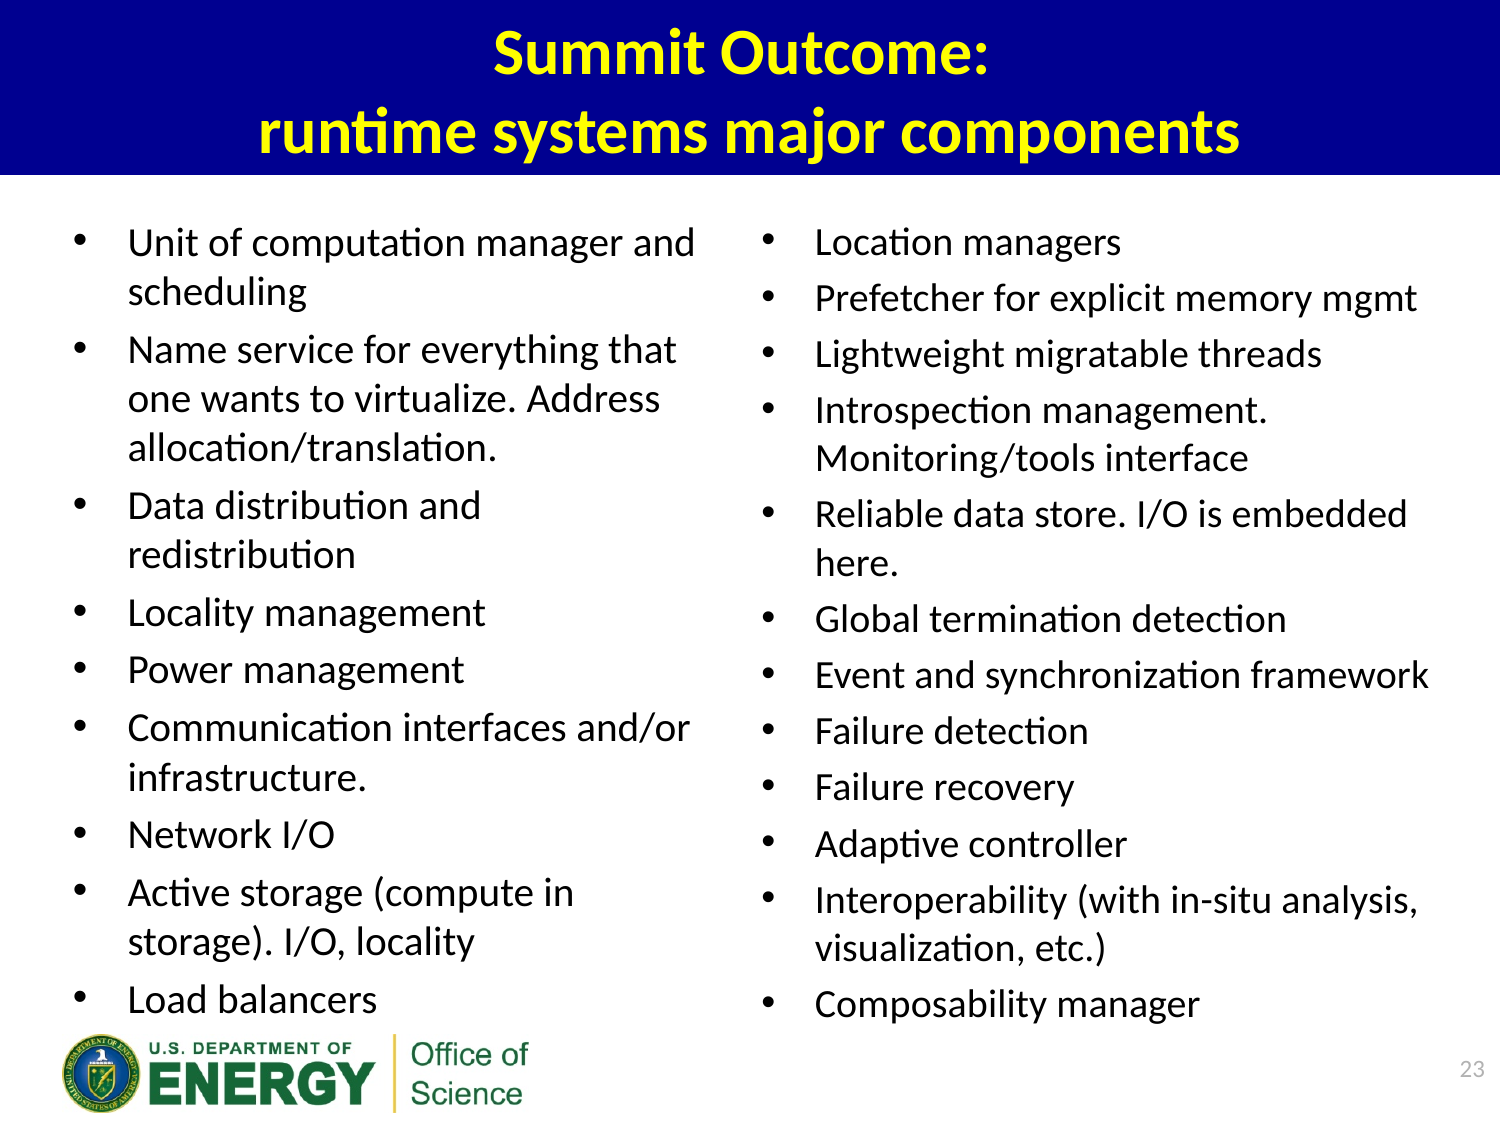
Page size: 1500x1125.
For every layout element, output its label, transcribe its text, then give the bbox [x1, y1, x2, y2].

list Unit of computation manager and scheduling Name service for everything that one wants to virtualize. Address allocation/translation. Data distribution and redistribution Locality management Power management Communication interfaces and/or infrastructure. Network I/O Active storage (compute in storage). I/O, locality Load balancers [57, 207, 728, 1038]
title Summit Outcome: runtime systems major components [0, 0, 1500, 175]
text_box Location managers Prefetcher for explicit memory mgmt Lightweight migratable threads Introspection management. Monitoring/tools interface Reliable data store. I/O is embedded here. Global termination detection Event and synchronization framework Failure detection Failure recovery Adaptive controller Interoperability (with in-situ analysis, visualization, etc.) Composability manager [746, 207, 1483, 1038]
picture [62, 1038, 529, 1113]
slide_number 22 [1262, 1037, 1500, 1098]
